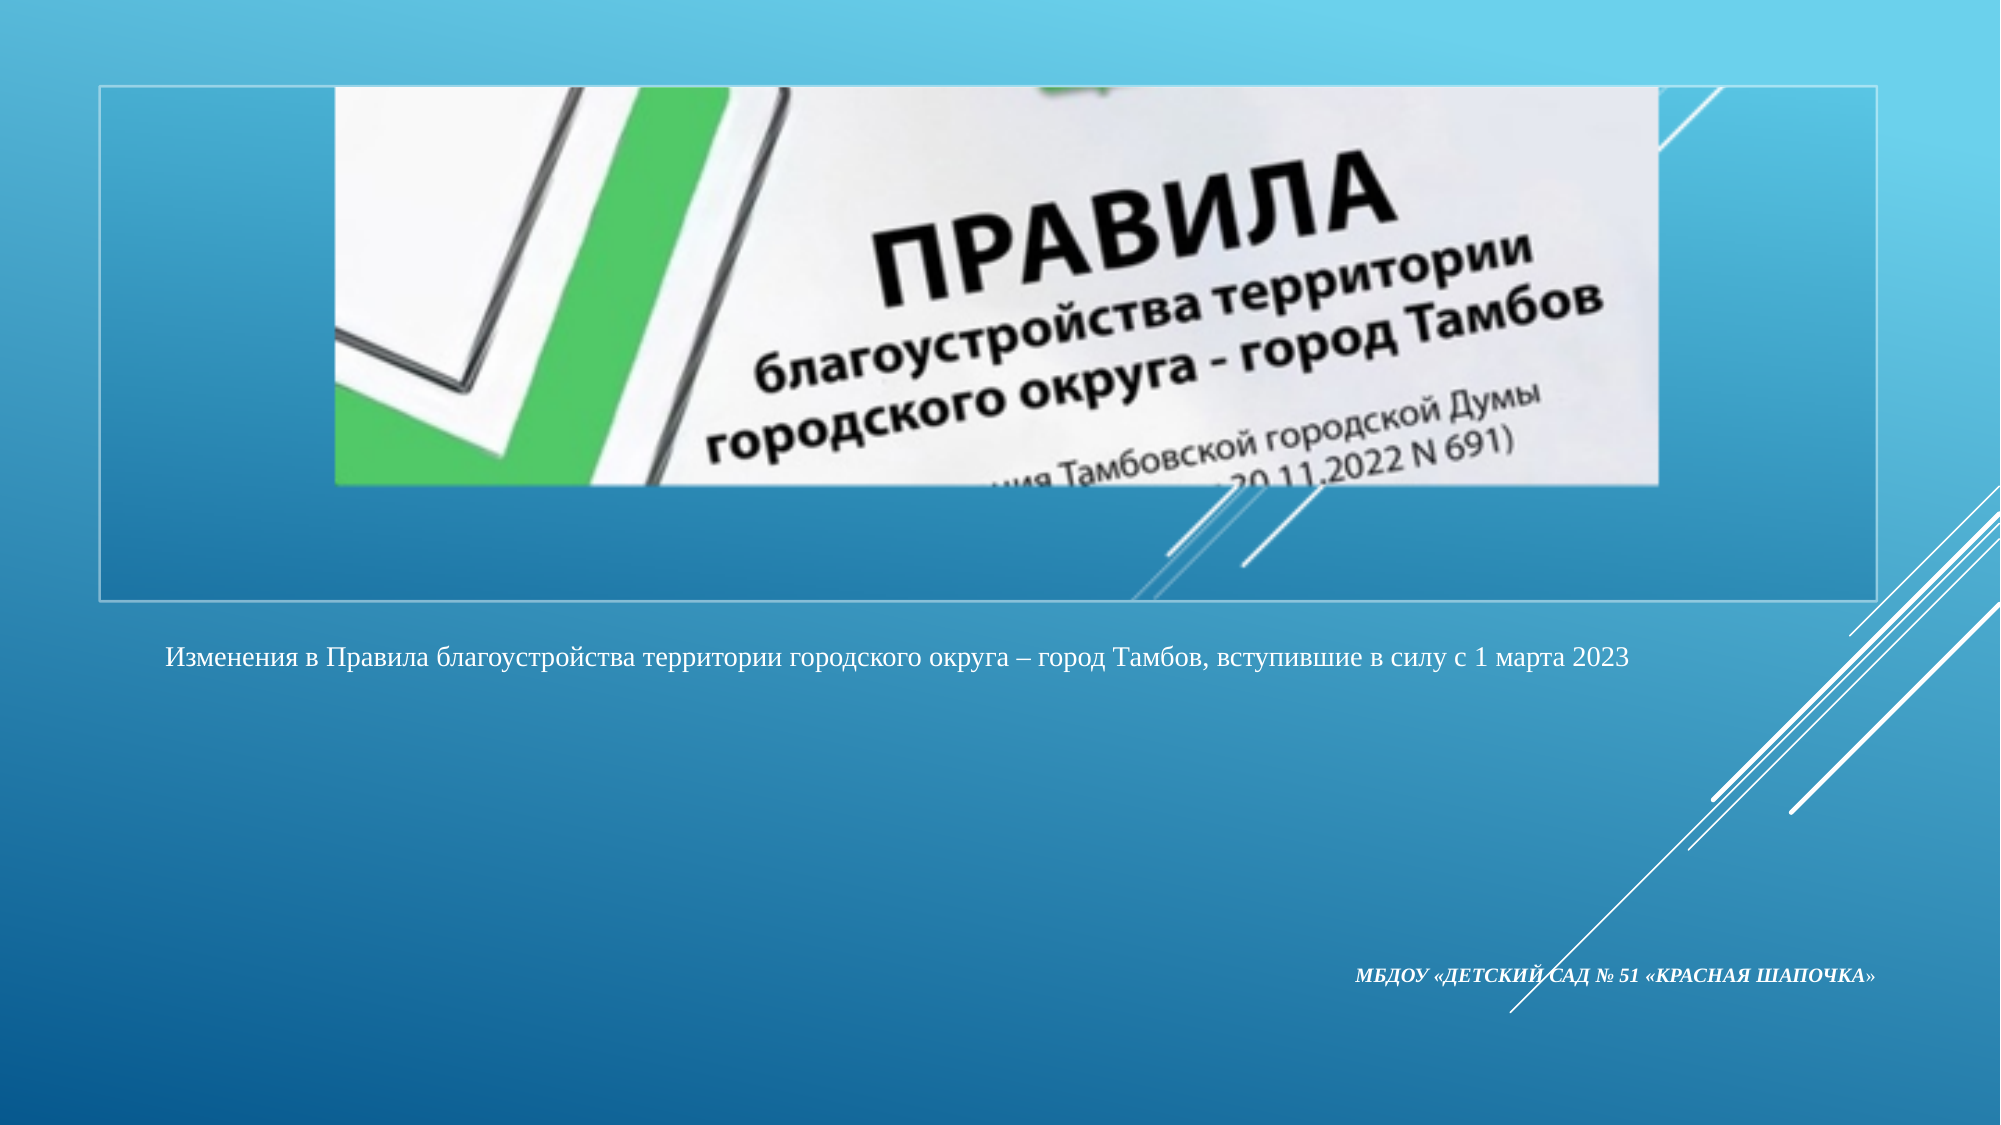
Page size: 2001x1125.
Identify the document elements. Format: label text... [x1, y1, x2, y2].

title МБДОУ «Детский сад № 51 «Красная шапочка» [1162, 954, 1891, 995]
list Изменения в Правила благоустройства территории городского округа – город Тамбов, вступившие в силу с 1 марта 2023 [150, 630, 1876, 706]
picture [100, 87, 1876, 601]
